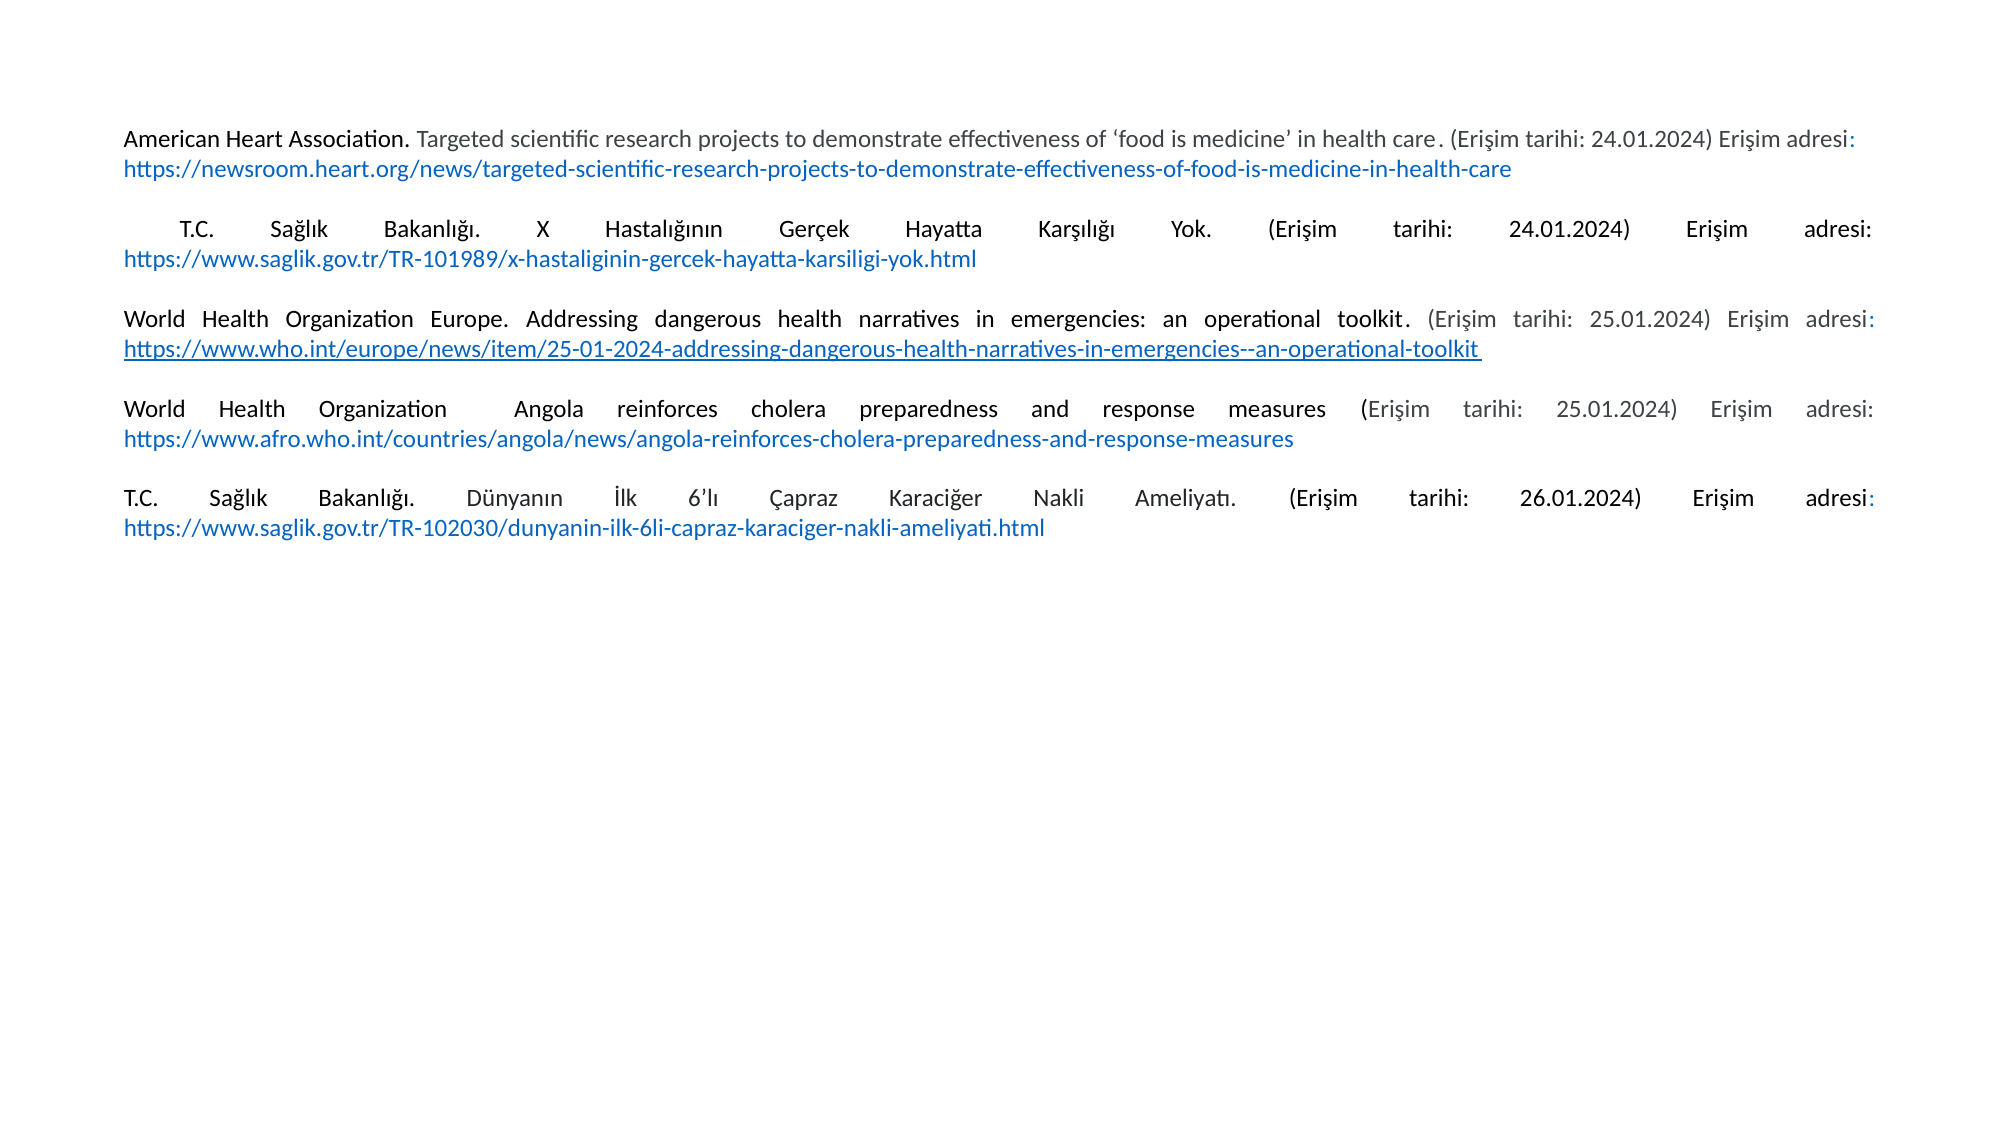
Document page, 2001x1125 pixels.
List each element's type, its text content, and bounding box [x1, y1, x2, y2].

text_box American Heart Association. Targeted scientific research projects to demonstrate effectiveness of ‘food is medicine’ in health care. (Erişim tarihi: 24.01.2024) Erişim adresi: https://newsroom.heart.org/news/targeted-scientific-research-projects-to-demonstrate-effectiveness-of-food-is-medicine-in-health-care T.C. Sağlık Bakanlığı. X Hastalığının Gerçek Hayatta Karşılığı Yok. (Erişim tarihi: 24.01.2024) Erişim adresi: https://www.saglik.gov.tr/TR-101989/x-hastaliginin-gercek-hayatta-karsiligi-yok.html World Health Organization Europe. Addressing dangerous health narratives in emergencies: an operational toolkit. (Erişim tarihi: 25.01.2024) Erişim adresi: https://www.who.int/europe/news/item/25-01-2024-addressing-dangerous-health-narratives-in-emergencies--an-operational-toolkit World Health Organization Angola reinforces cholera preparedness and response measures (Erişim tarihi: 25.01.2024) Erişim adresi: https://www.afro.who.int/countries/angola/news/angola-reinforces-cholera-preparedness-and-response-measures T.C. Sağlık Bakanlığı. Dünyanın İlk 6’lı Çapraz Karaciğer Nakli Ameliyatı. (Erişim tarihi: 26.01.2024) Erişim adresi: https://www.saglik.gov.tr/TR-102030/dunyanin-ilk-6li-capraz-karaciger-nakli-ameliyati.html [33, 85, 1890, 639]
